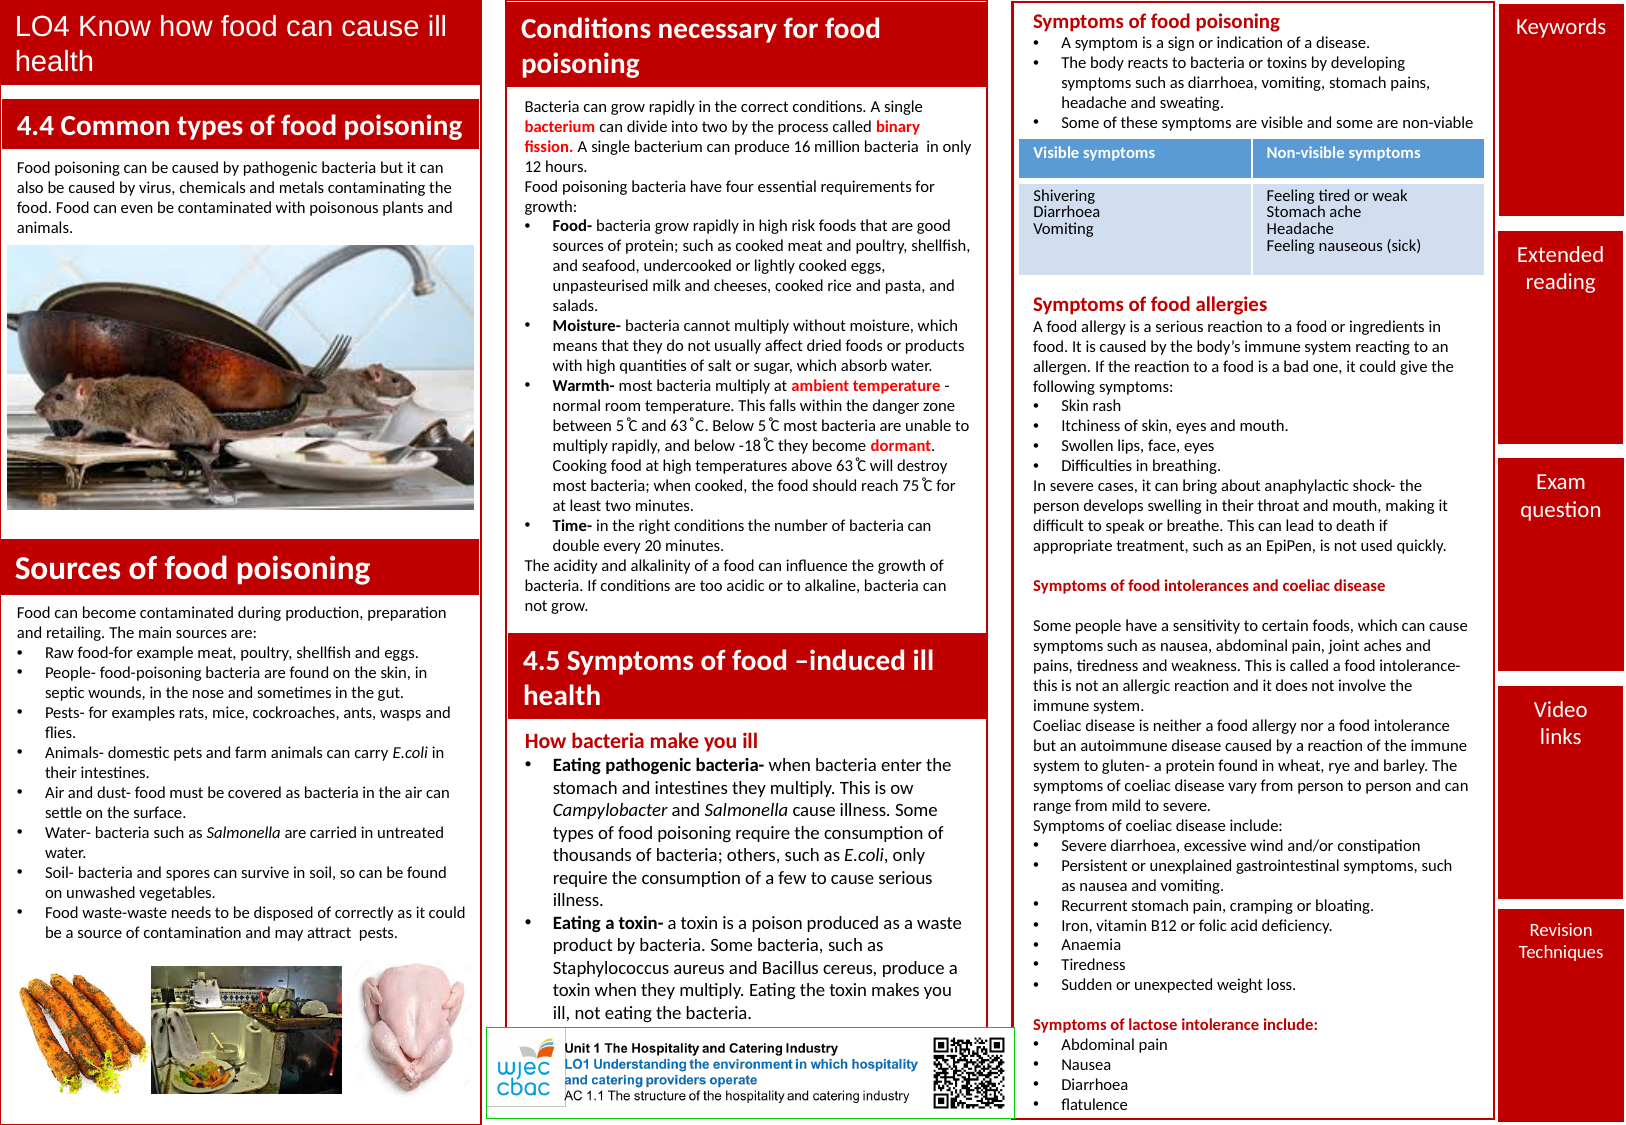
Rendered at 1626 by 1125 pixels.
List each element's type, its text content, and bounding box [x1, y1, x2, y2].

table_header Visible symptoms [1019, 139, 1251, 178]
text_box Extended reading [1498, 231, 1623, 444]
picture [7, 245, 474, 510]
text_box LO4 Know how food can cause ill health [0, 0, 482, 85]
text_box [0, 85, 482, 594]
text_box 4.5 Symptoms of food –induced ill health [508, 633, 986, 719]
text_box [1011, 1, 1495, 1120]
text_box Symptoms of food poisoning A symptom is a sign or indication of a disease. The body reacts to bacteria or toxins by developing symptoms such as diarrhoea, vomiting, stomach pains, headache and sweating. Some of these symptoms are visible and some are non-viable [1018, 0, 1494, 160]
table_header Non-visible symptoms [1253, 139, 1484, 178]
text_box Exam question [1498, 458, 1624, 671]
text_box Sources of food poisoning [0, 539, 479, 595]
text_box Food poisoning can be caused by pathogenic bacteria but it can also be caused by virus, chemicals and metals contaminating the food. Food can even be contaminated with poisonous plants and animals. [2, 149, 482, 245]
text_box Revision Techniques [1498, 909, 1624, 1122]
picture [486, 1027, 1015, 1119]
text_box Keywords [1499, 4, 1624, 216]
text_box Video links [1498, 686, 1623, 899]
text_box Symptoms of food allergies A food allergy is a serious reaction to a food or ingredients in food. It is caused by the body’s immune system reacting to an allergen. If the reaction to a food is a bad one, it could give the following symptoms: Skin rash Itchiness of skin, eyes and mouth. Swollen lips, face, eyes Difficulties in breathing. In severe cases, it can bring about anaphylactic shock- the person develops swelling in their throat and mouth, making it difficult to speak or breathe. This can lead to death if appropriate treatment, such as an EpiPen, is not used quickly. Symptoms of food intolerances and coeliac disease Some people have a sensitivity to certain foods, which can cause symptoms such as nausea, abdominal pain, joint aches and pains, tiredness and weakness. This is called a food intolerance- this is not an allergic reaction and it does not involve the immune system. Coeliac disease is neither a food allergy nor a food intolerance but an autoimmune disease caused by a reaction of the immune system to gluten- a protein found in wheat, rye and barley. The symptoms of coeliac disease vary from person to person and can range from mild to severe. Symptoms of coeliac disease include: Severe diarrhoea, excessive wind and/or constipation Persistent or unexplained gastrointestinal symptoms, such as nausea and vomiting. Recurrent stomach pain, cramping or bloating. Iron, vitamin B12 or folic acid deficiency. Anaemia Tiredness Sudden or unexpected weight loss. Symptoms of lactose intolerance include: Abdominal pain Nausea Diarrhoea flatulence [1018, 283, 1485, 1122]
table_cell Feeling tired or weak Stomach ache Headache Feeling nauseous (sick) [1253, 184, 1484, 275]
picture [354, 959, 472, 1097]
text_box [0, 595, 482, 1125]
picture [0, 966, 342, 1094]
table_cell Shivering Diarrhoea Vomiting [1019, 184, 1251, 275]
text_box How bacteria make you ill Eating pathogenic bacteria- when bacteria enter the stomach and intestines they multiply. This is ow Campylobacter and Salmonella cause illness. Some types of food poisoning require the consumption of thousands of bacteria; others, such as E.coli, only require the consumption of a few to cause serious illness. Eating a toxin- a toxin is a poison produced as a waste product by bacteria. Some bacteria, such as Staphylococcus aureus and Bacillus cereus, produce a toxin when they multiply. Eating the toxin makes you ill, not eating the bacteria. [509, 719, 986, 1027]
text_box Food can become contaminated during production, preparation and retailing. The main sources are: Raw food-for example meat, poultry, shellfish and eggs. People- food-poisoning bacteria are found on the skin, in septic wounds, in the nose and sometimes in the gut. Pests- for examples rats, mice, cockroaches, ants, wasps and flies. Animals- domestic pets and farm animals can carry E.coli in their intestines. Air and dust- food must be covered as bacteria in the air can settle on the surface. Water- bacteria such as Salmonella are carried in untreated water. Soil- bacteria and spores can survive in soil, so can be found on unwashed vegetables. Food waste-waste needs to be disposed of correctly as it could be a source of contamination and may attract pests. [2, 594, 482, 950]
text_box 4.4 Common types of food poisoning [2, 99, 479, 149]
text_box [505, 0, 988, 1027]
